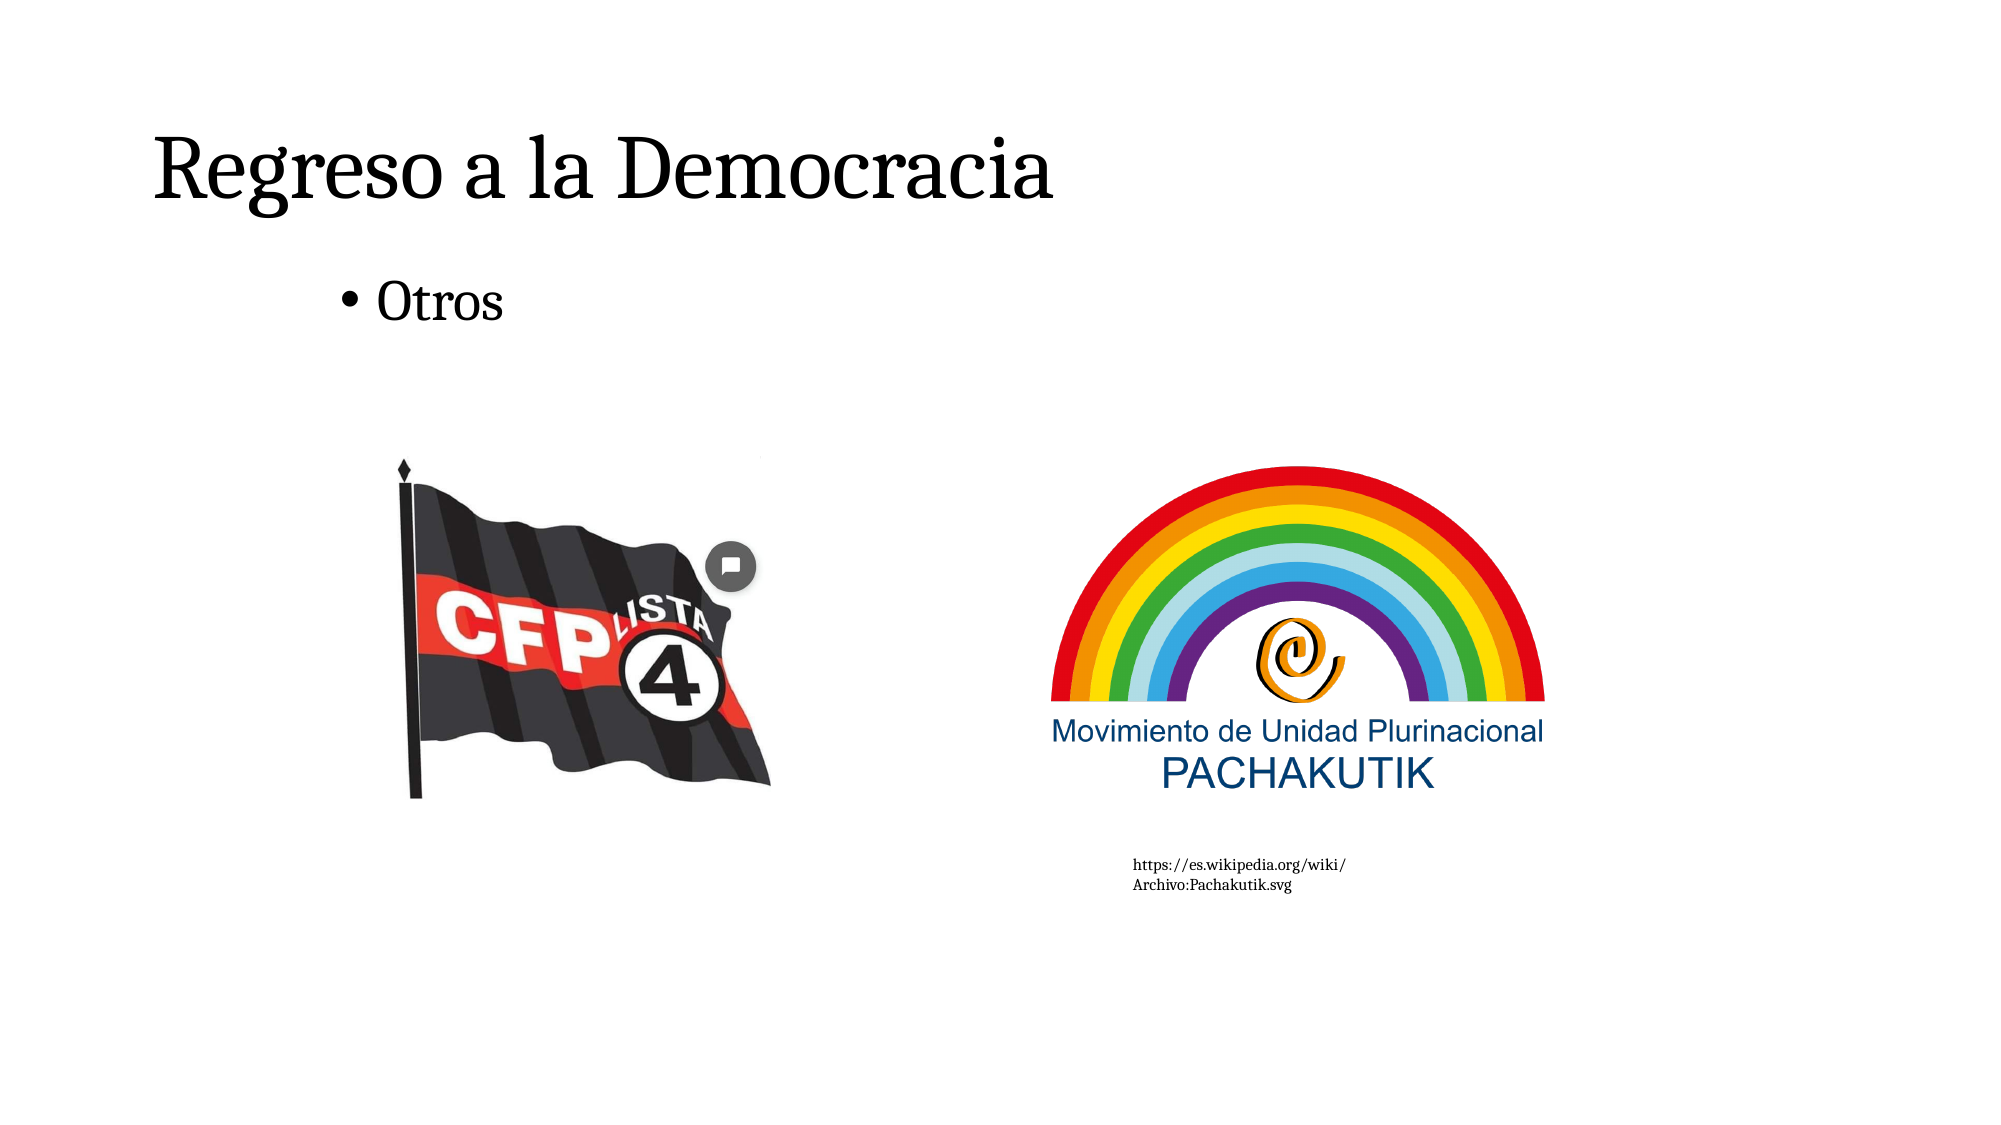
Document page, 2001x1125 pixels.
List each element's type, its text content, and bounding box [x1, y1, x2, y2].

text_box https://es.wikipedia.org/wiki/Archivo:Pachakutik.svg [1118, 845, 1510, 901]
list Otros [324, 262, 988, 350]
picture [397, 456, 771, 800]
picture [1047, 456, 1548, 800]
title Regreso a la Democracia [137, 59, 1863, 278]
